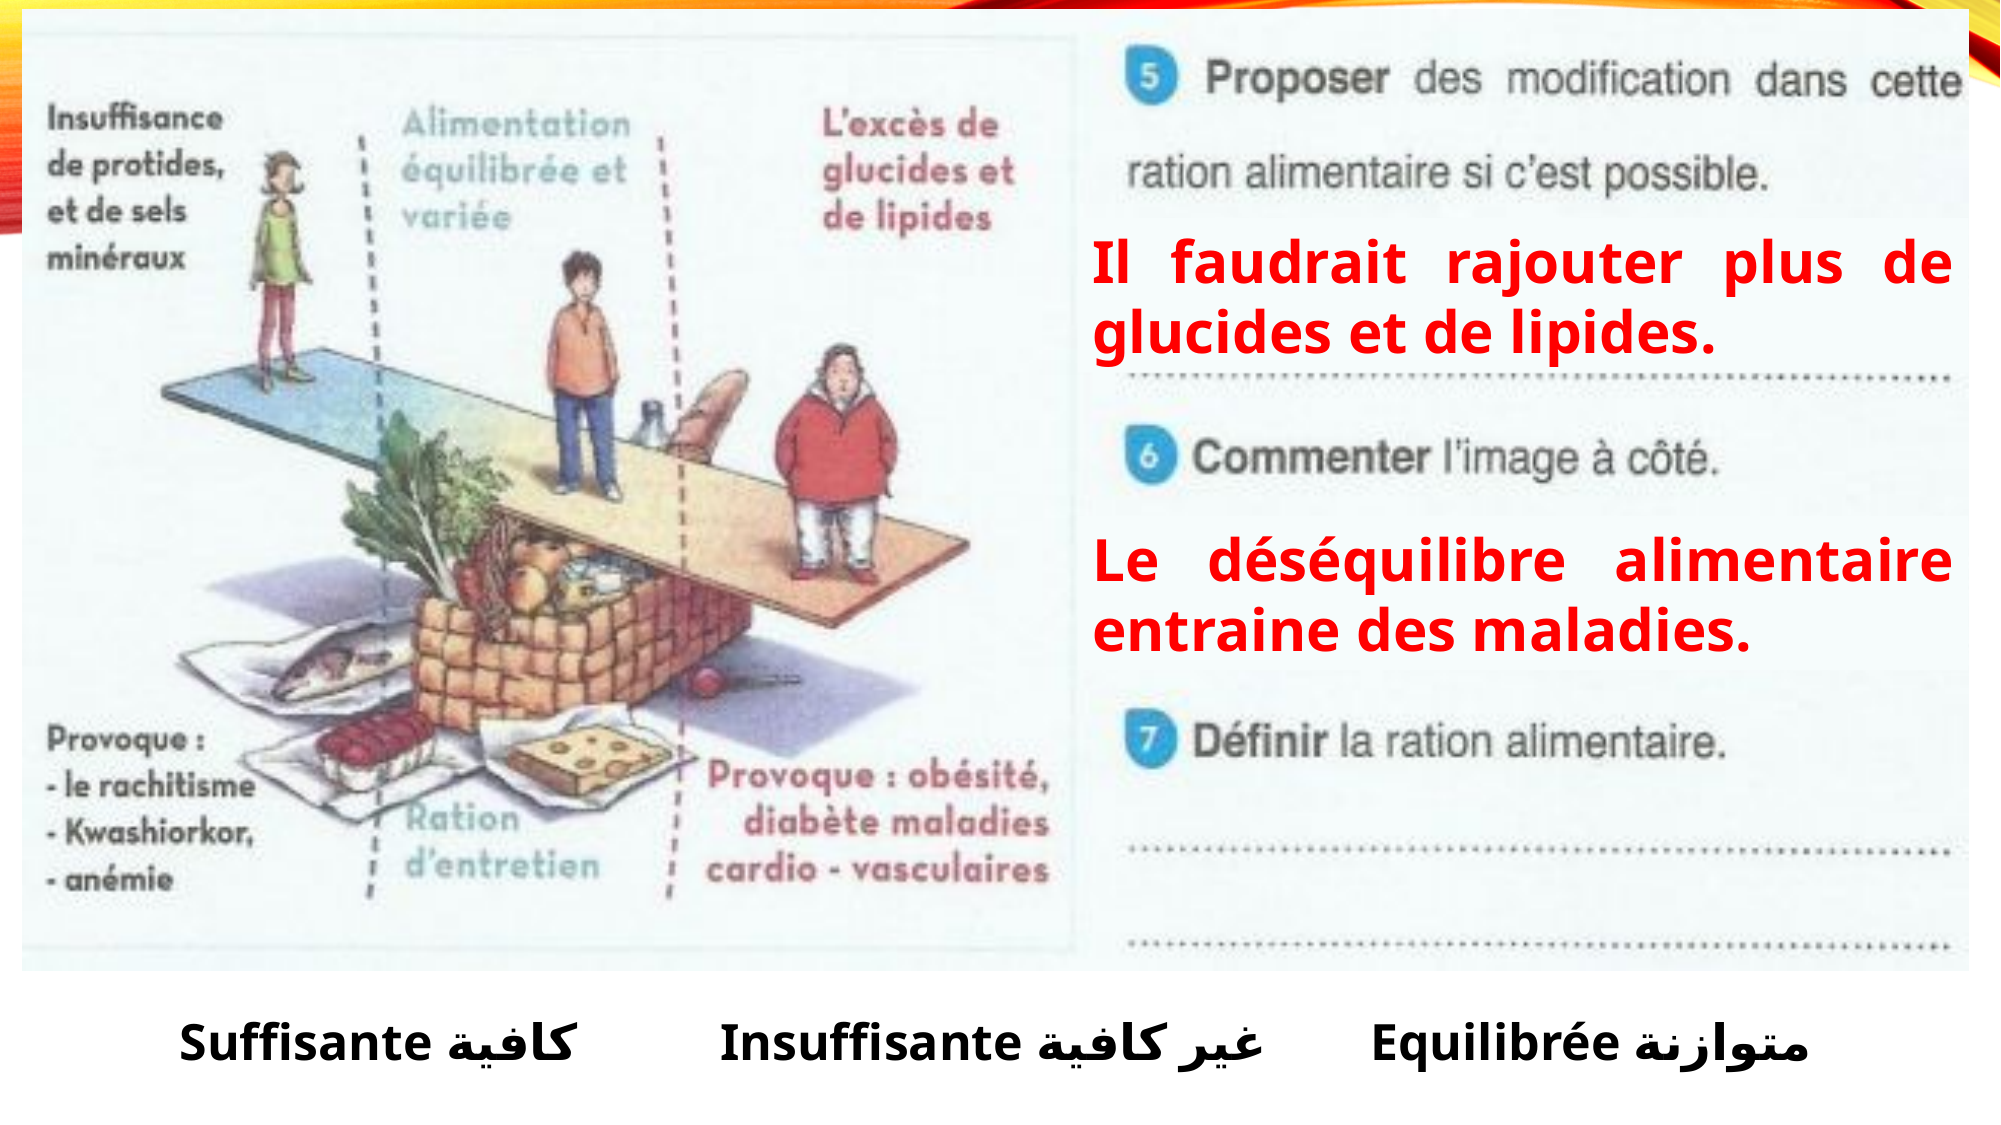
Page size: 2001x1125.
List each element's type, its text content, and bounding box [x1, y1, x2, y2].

picture [0, 0, 2000, 971]
text_box Suffisante كافية Insuffisante غير كافية Equilibrée متوازنة [143, 1002, 1848, 1078]
